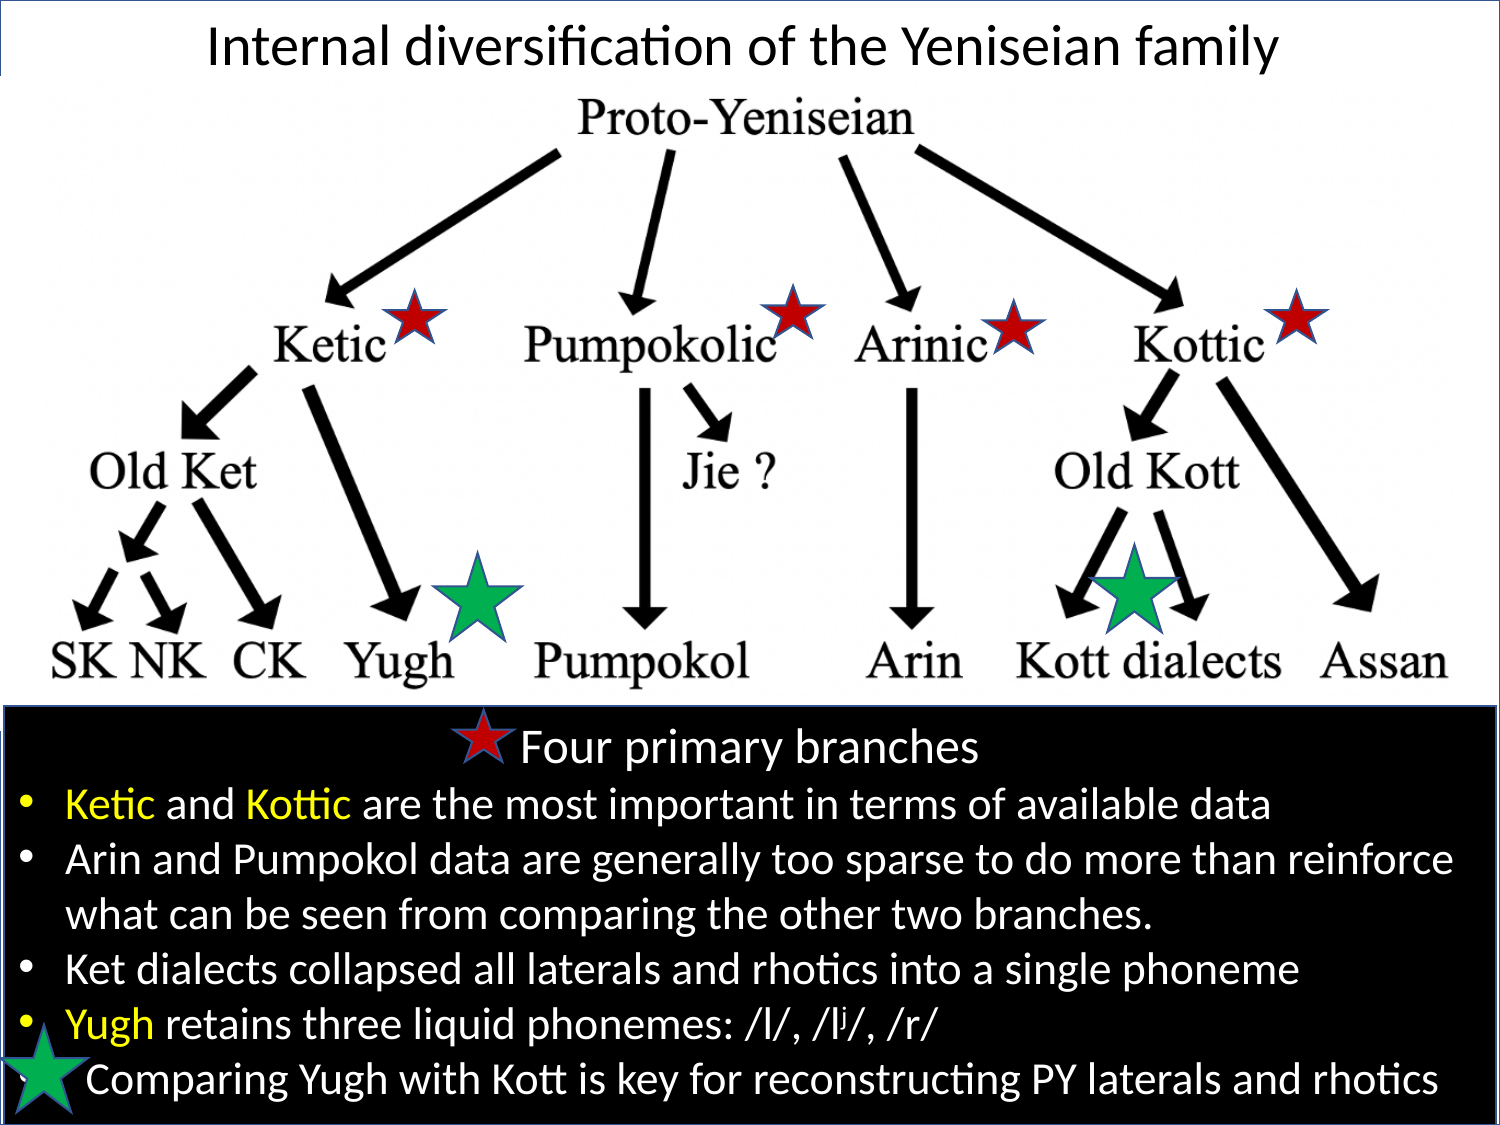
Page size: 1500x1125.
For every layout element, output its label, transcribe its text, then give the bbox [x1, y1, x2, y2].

text_box [453, 731, 514, 765]
picture [0, 76, 1497, 731]
text_box [0, 1021, 91, 1115]
text_box Four primary branches Ketic and Kottic are the most important in terms of available data Arin and Pumpokol data are generally too sparse to do more than reinforce what can be seen from comparing the other two branches. Ket dialects collapsed all laterals and rhotics into a single phoneme Yugh retains three liquid phonemes: /l/, /lj/, /r/ Comparing Yugh with Kott is key for reconstructing PY laterals and rhotics [3, 731, 1497, 1125]
text_box Internal diversification of the Yeniseian family [0, 0, 1500, 1125]
